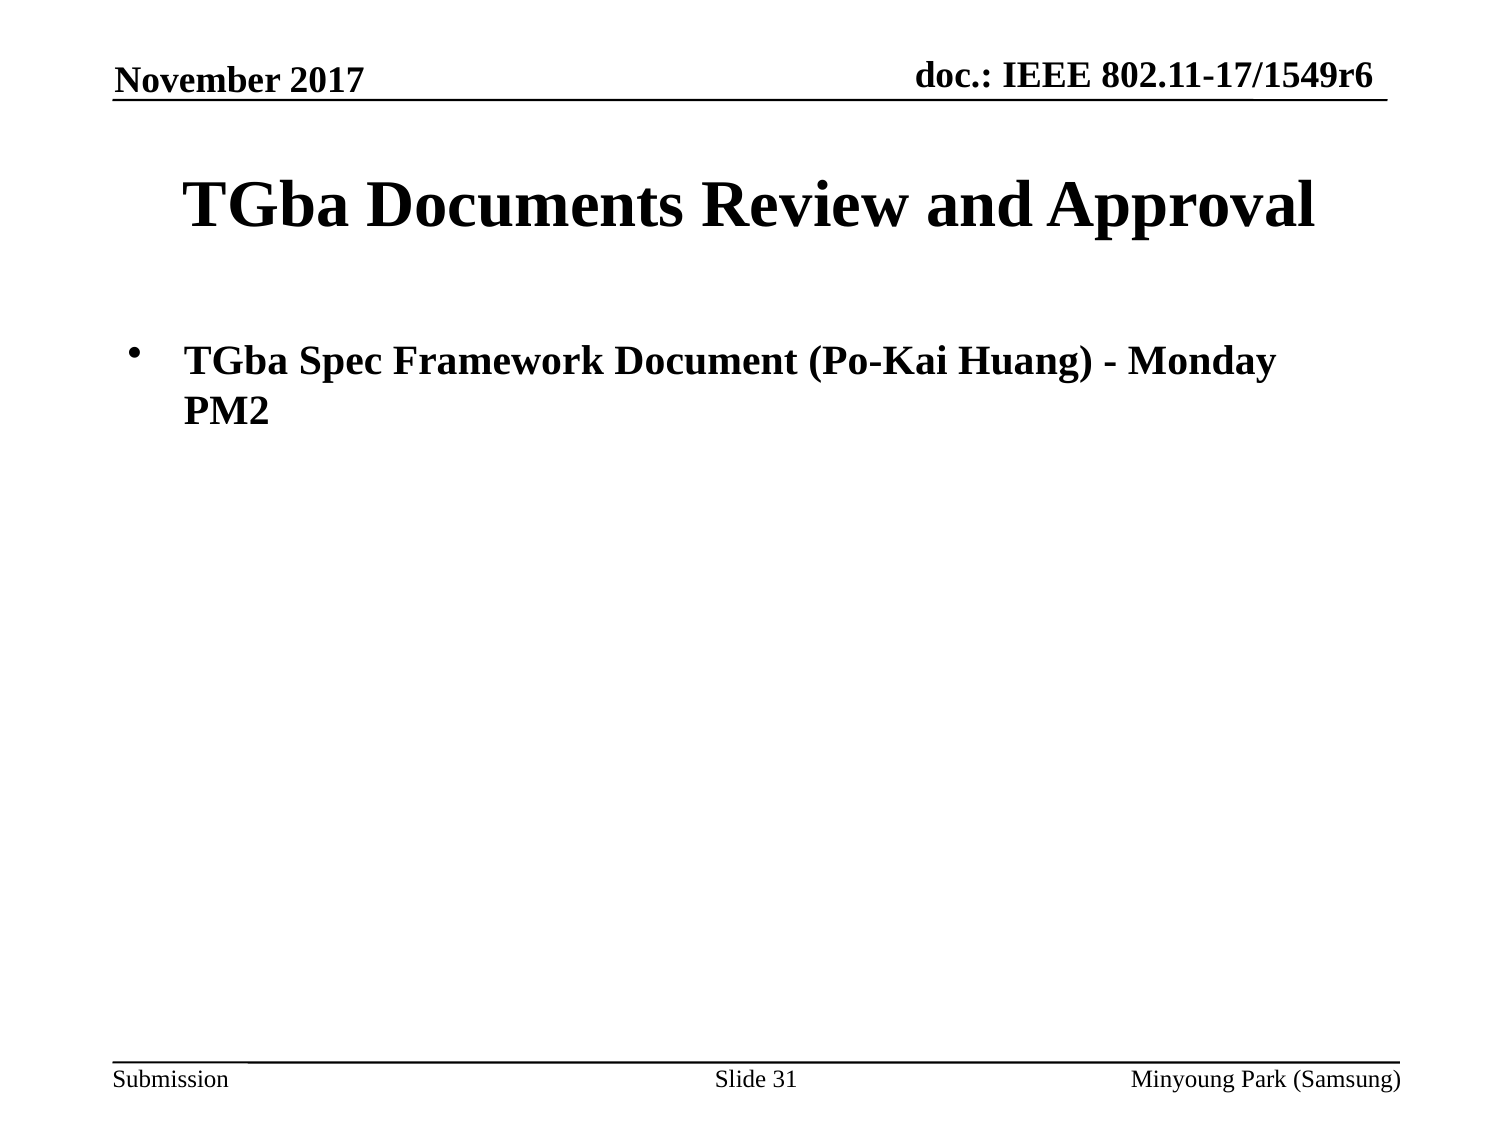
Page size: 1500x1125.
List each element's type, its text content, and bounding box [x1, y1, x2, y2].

footer Minyoung Park (Samsung) [949, 1061, 1402, 1093]
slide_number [114, 54, 374, 101]
slide_number Slide 31 [712, 1061, 800, 1093]
list TGba Spec Framework Document (Po-Kai Huang) - Monday PM2 [112, 324, 1388, 1000]
title TGba Documents Review and Approval [112, 112, 1388, 288]
